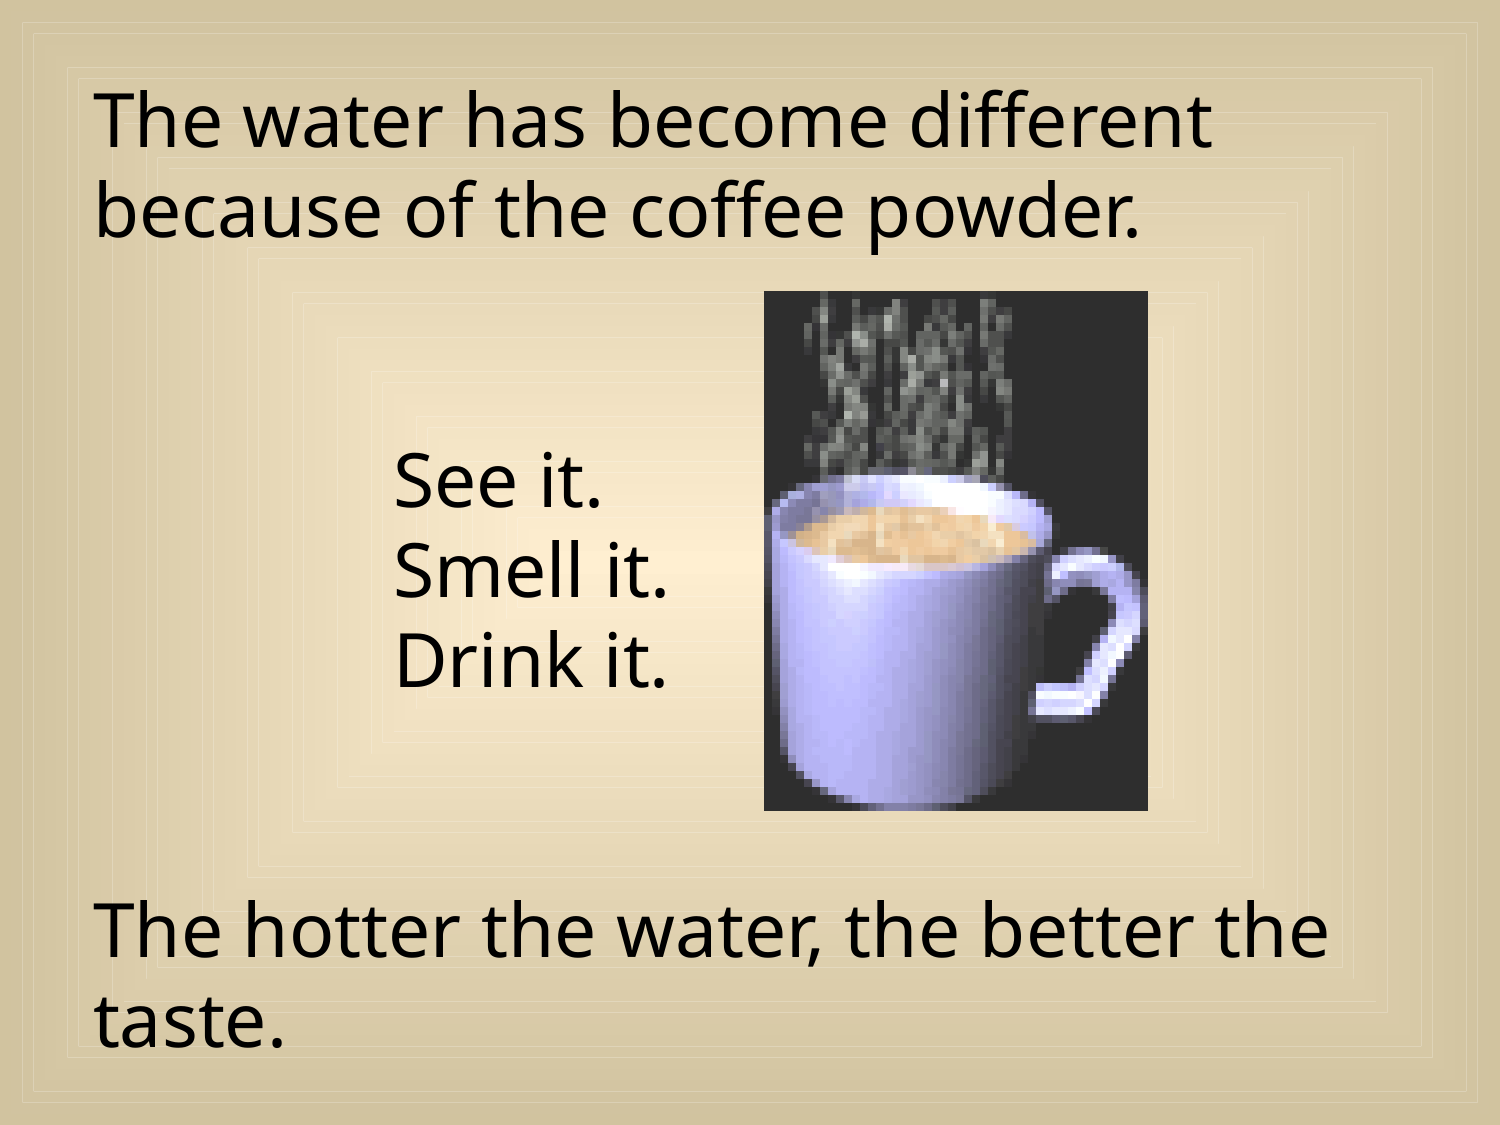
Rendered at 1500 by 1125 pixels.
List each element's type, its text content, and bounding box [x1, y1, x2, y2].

picture [763, 291, 1148, 811]
text_box The water has become different because of the coffee powder. See it. Smell it. Drink it. The hotter the water, the better the taste. [78, 65, 1470, 1070]
